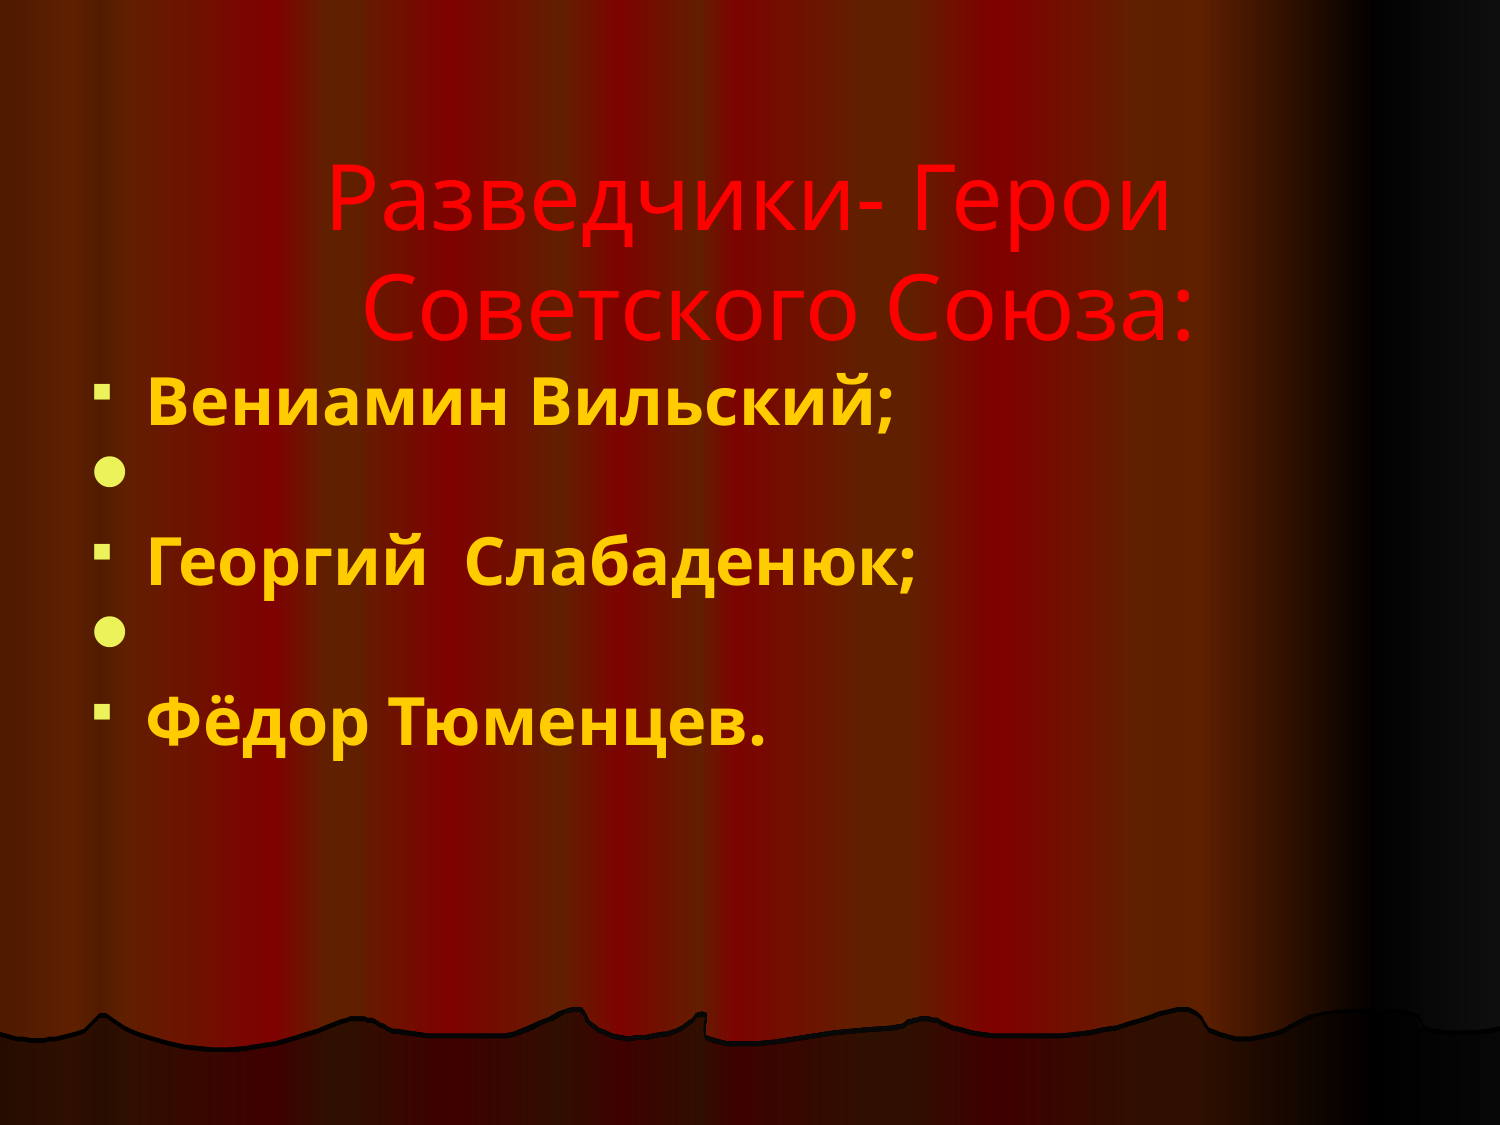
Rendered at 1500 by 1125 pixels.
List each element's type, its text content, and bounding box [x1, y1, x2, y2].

text_box Разведчики- Герои Советского Союза: Вениамин Вильский; Георгий Слабаденюк; Фёдор Тюменцев. [74, 131, 1425, 1000]
